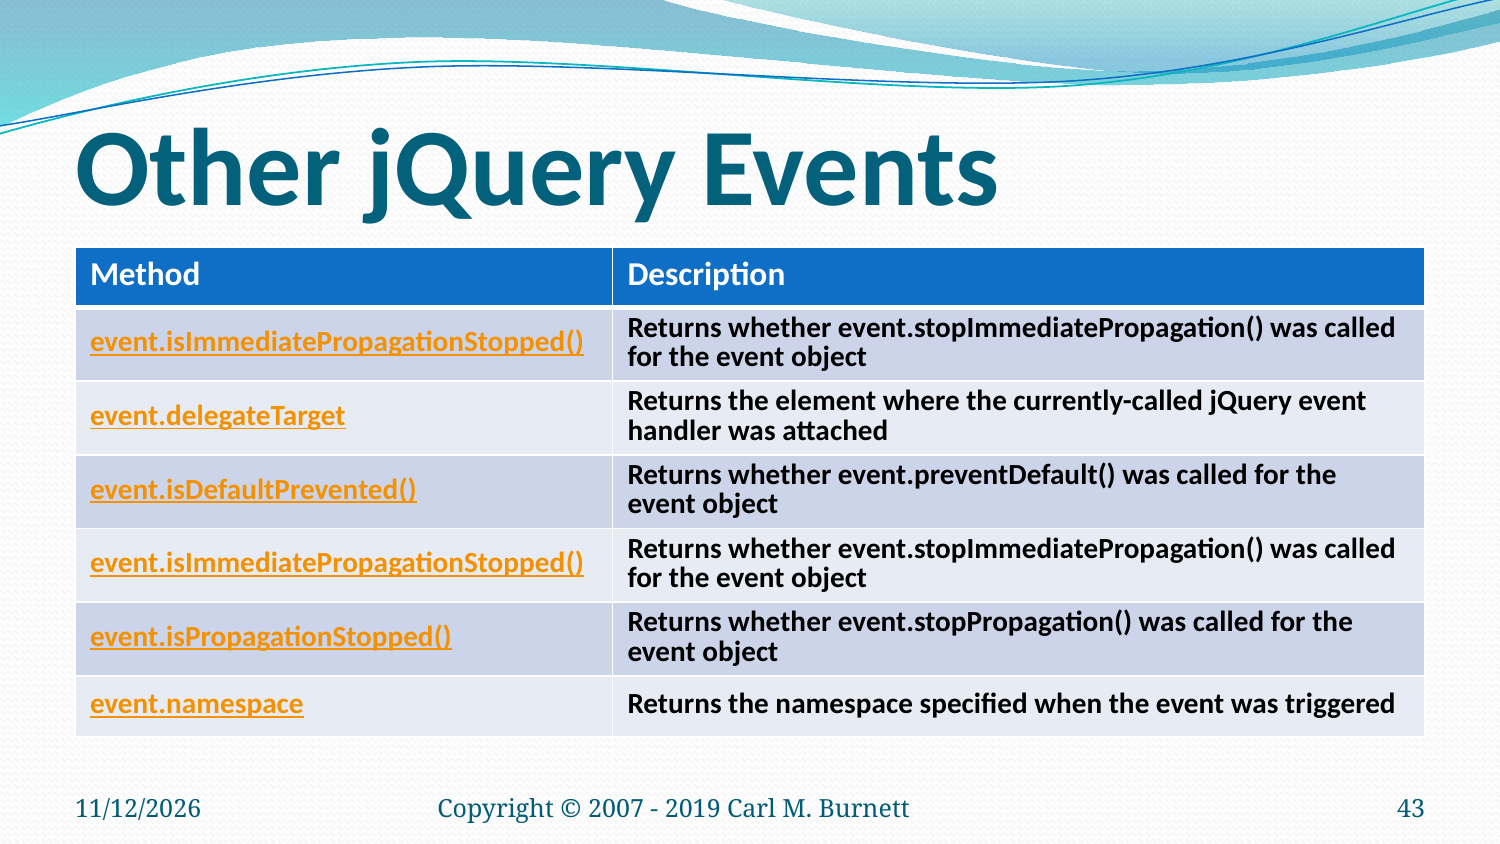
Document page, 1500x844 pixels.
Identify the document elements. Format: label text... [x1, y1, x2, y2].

table_cell Returns whether event.stopPropagation() was called for the event object [613, 603, 1424, 675]
table_cell event.namespace [76, 677, 612, 736]
table_header Description [613, 248, 1424, 305]
table_cell Returns whether event.stopImmediatePropagation() was called for the event object [613, 310, 1424, 380]
title Other jQuery Events [75, 86, 1438, 228]
table_cell event.delegateTarget [76, 382, 612, 454]
table_cell event.isImmediatePropagationStopped() [76, 529, 612, 601]
table_cell event.isImmediatePropagationStopped() [76, 310, 612, 380]
table_cell event.isPropagationStopped() [76, 603, 612, 675]
table_header Method [76, 248, 612, 305]
table_cell Returns whether event.stopImmediatePropagation() was called for the event object [613, 529, 1424, 601]
table_cell Returns the element where the currently-called jQuery event handler was attached [613, 382, 1424, 454]
table_cell Returns the namespace specified when the event was triggered [613, 677, 1424, 736]
table_cell event.isDefaultPrevented() [76, 456, 612, 528]
slide_number 43 [1299, 782, 1425, 827]
table_cell Returns whether event.preventDefault() was called for the event object [613, 456, 1424, 528]
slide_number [75, 782, 425, 827]
footer Copyright © 2007 - 2019 Carl M. Burnett [437, 782, 988, 827]
